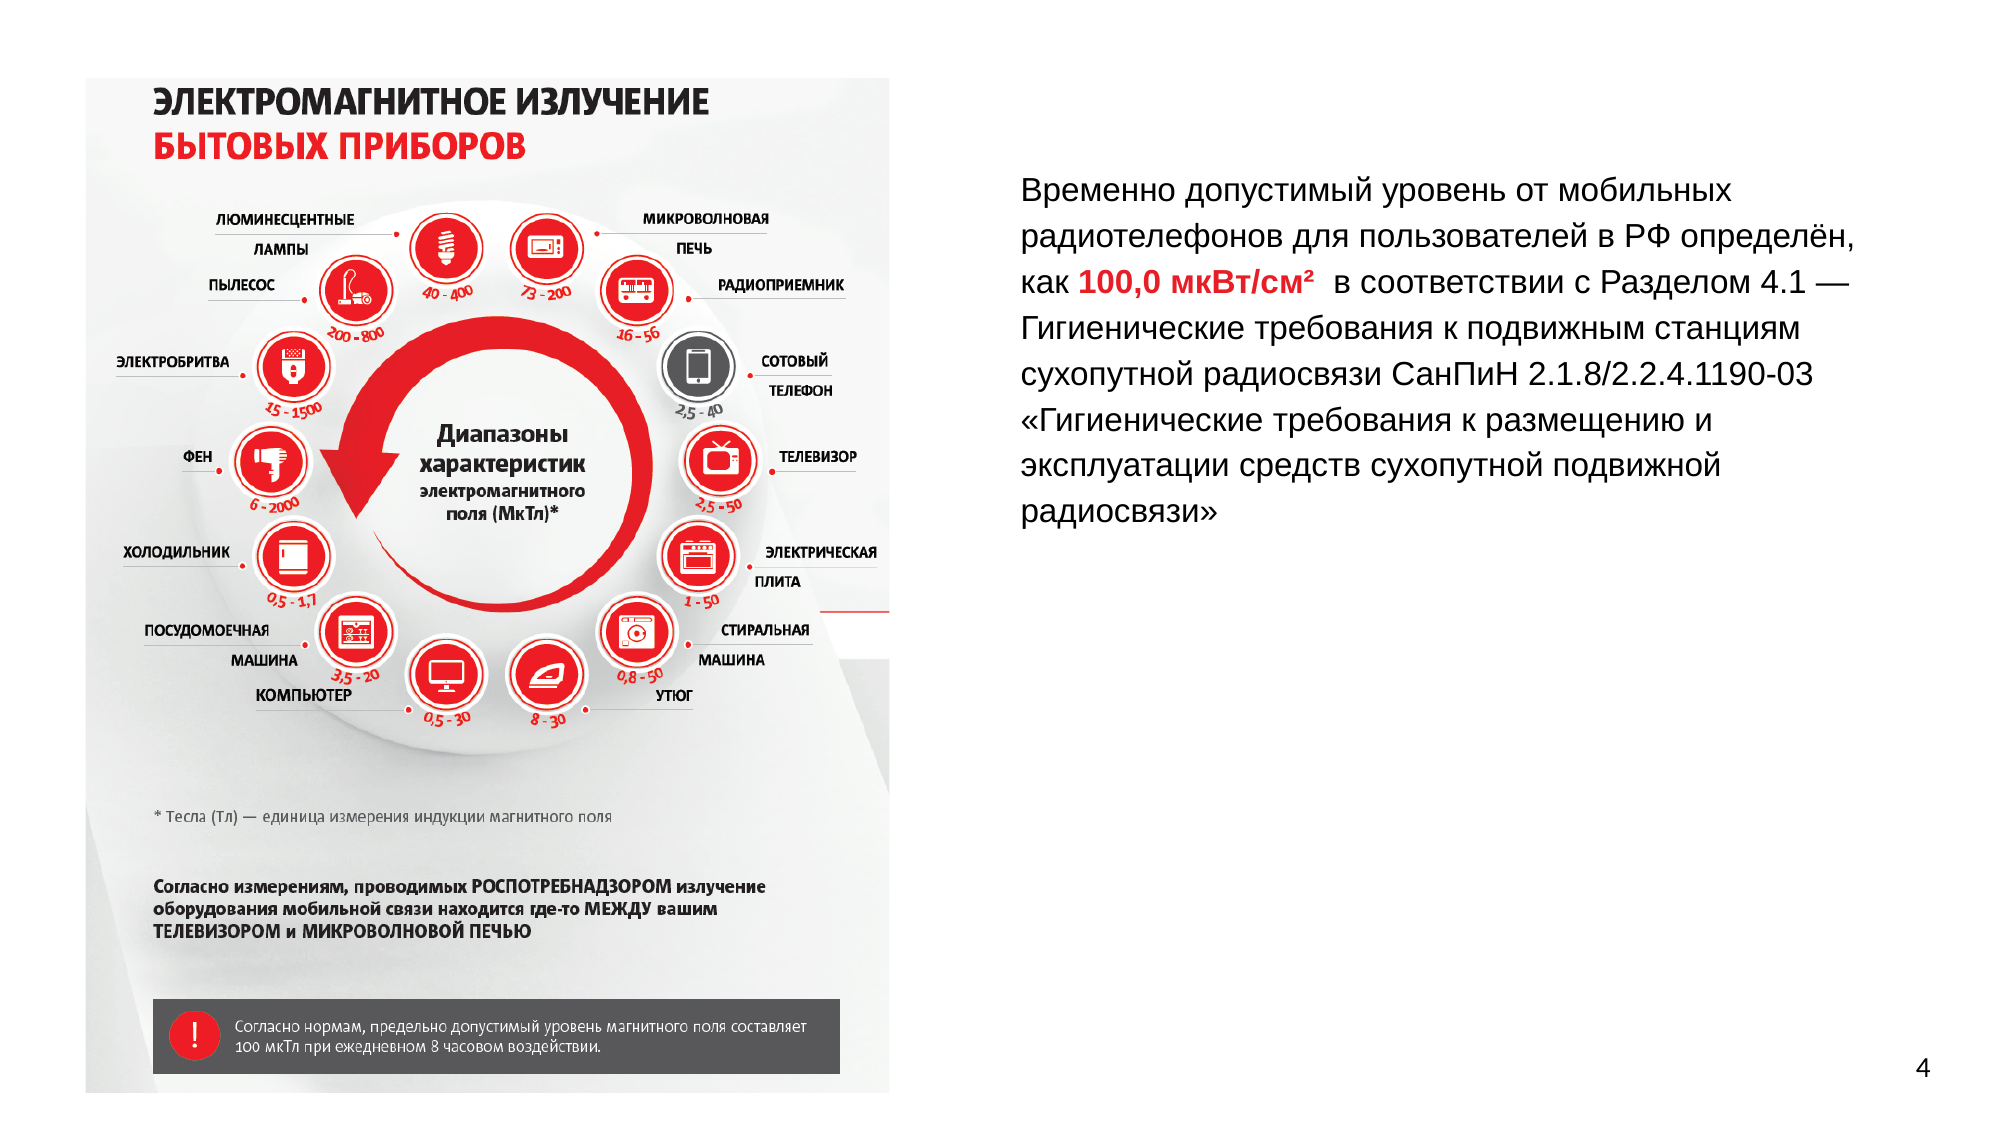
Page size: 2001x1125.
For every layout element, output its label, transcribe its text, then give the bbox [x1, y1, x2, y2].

text_box Временно допустимый уровень от мобильных радиотелефонов для пользователей в РФ определён, как 100,0 мкВт/см² в соответствии с Разделом 4.1 — Гигиенические требования к подвижным станциям сухопутной радиосвязи СанПиН 2.1.8/2.2.4.1190-03 «Гигиенические требования к размещению и эксплуатации средств сухопутной подвижной радиосвязи» [1005, 155, 1927, 537]
text_box 4 [1900, 1041, 1946, 1092]
picture [85, 78, 890, 1094]
